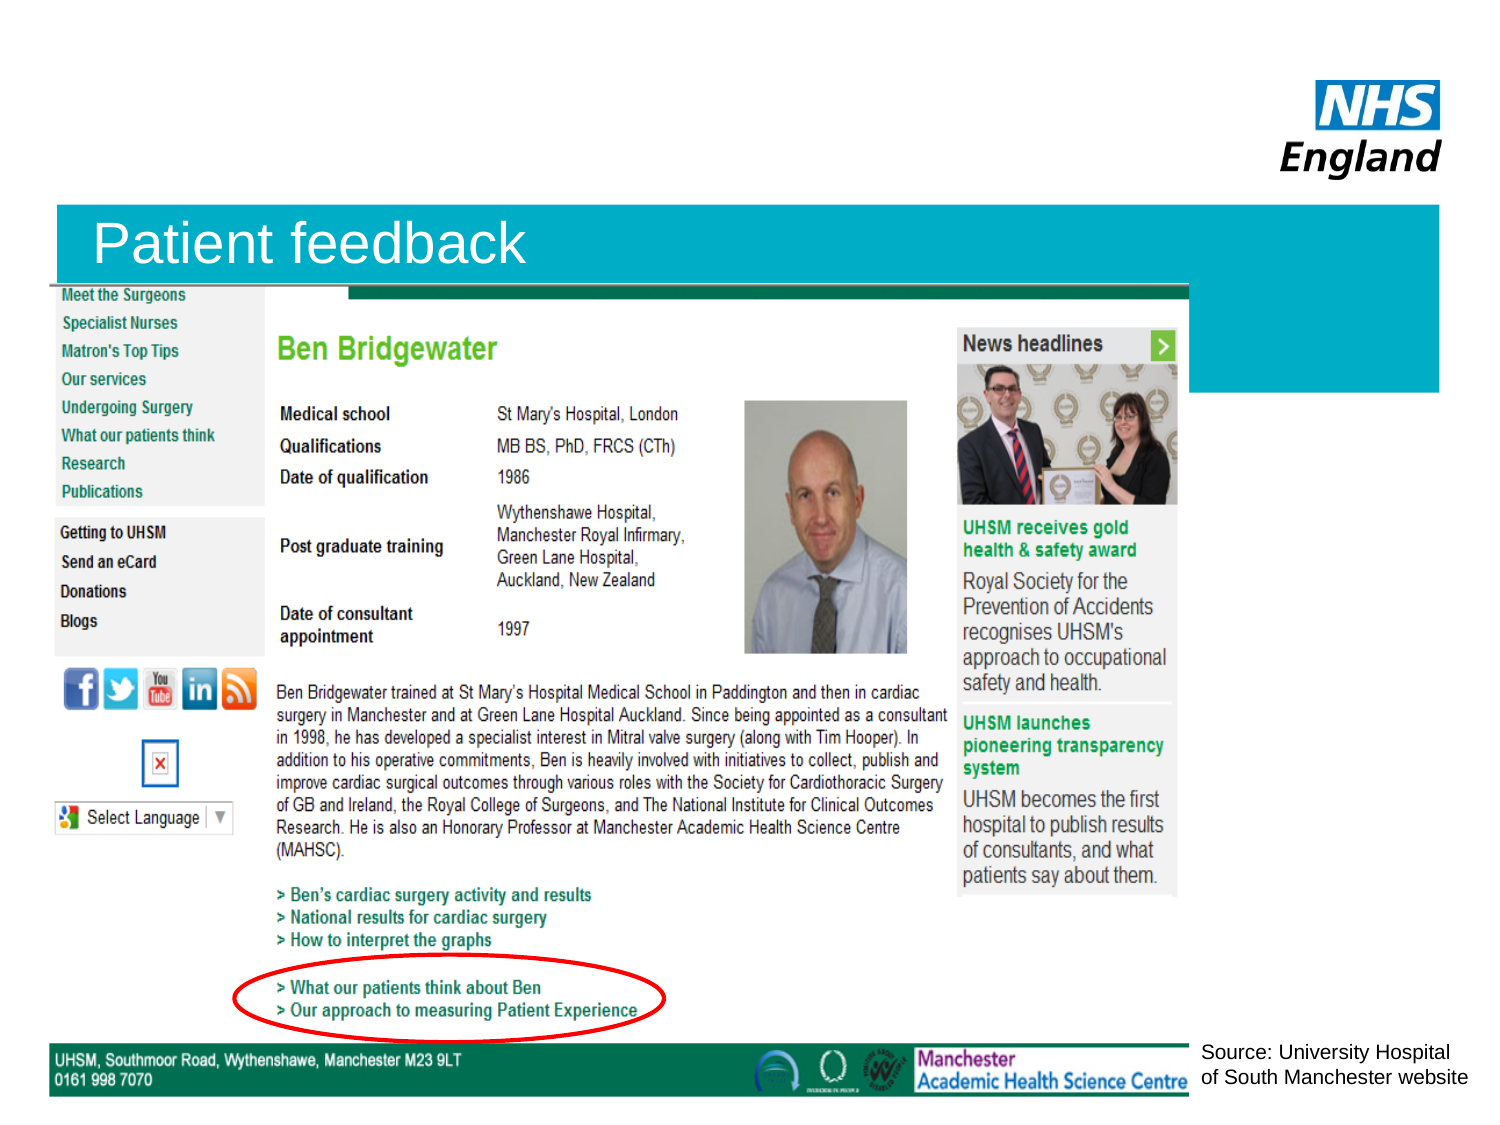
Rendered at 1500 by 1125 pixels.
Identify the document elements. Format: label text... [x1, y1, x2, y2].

text_box Source: University Hospital of South Manchester website [1194, 1030, 1488, 1096]
picture [1280, 80, 1442, 180]
picture [48, 283, 1190, 1097]
title Patient feedback [57, 204, 1440, 393]
